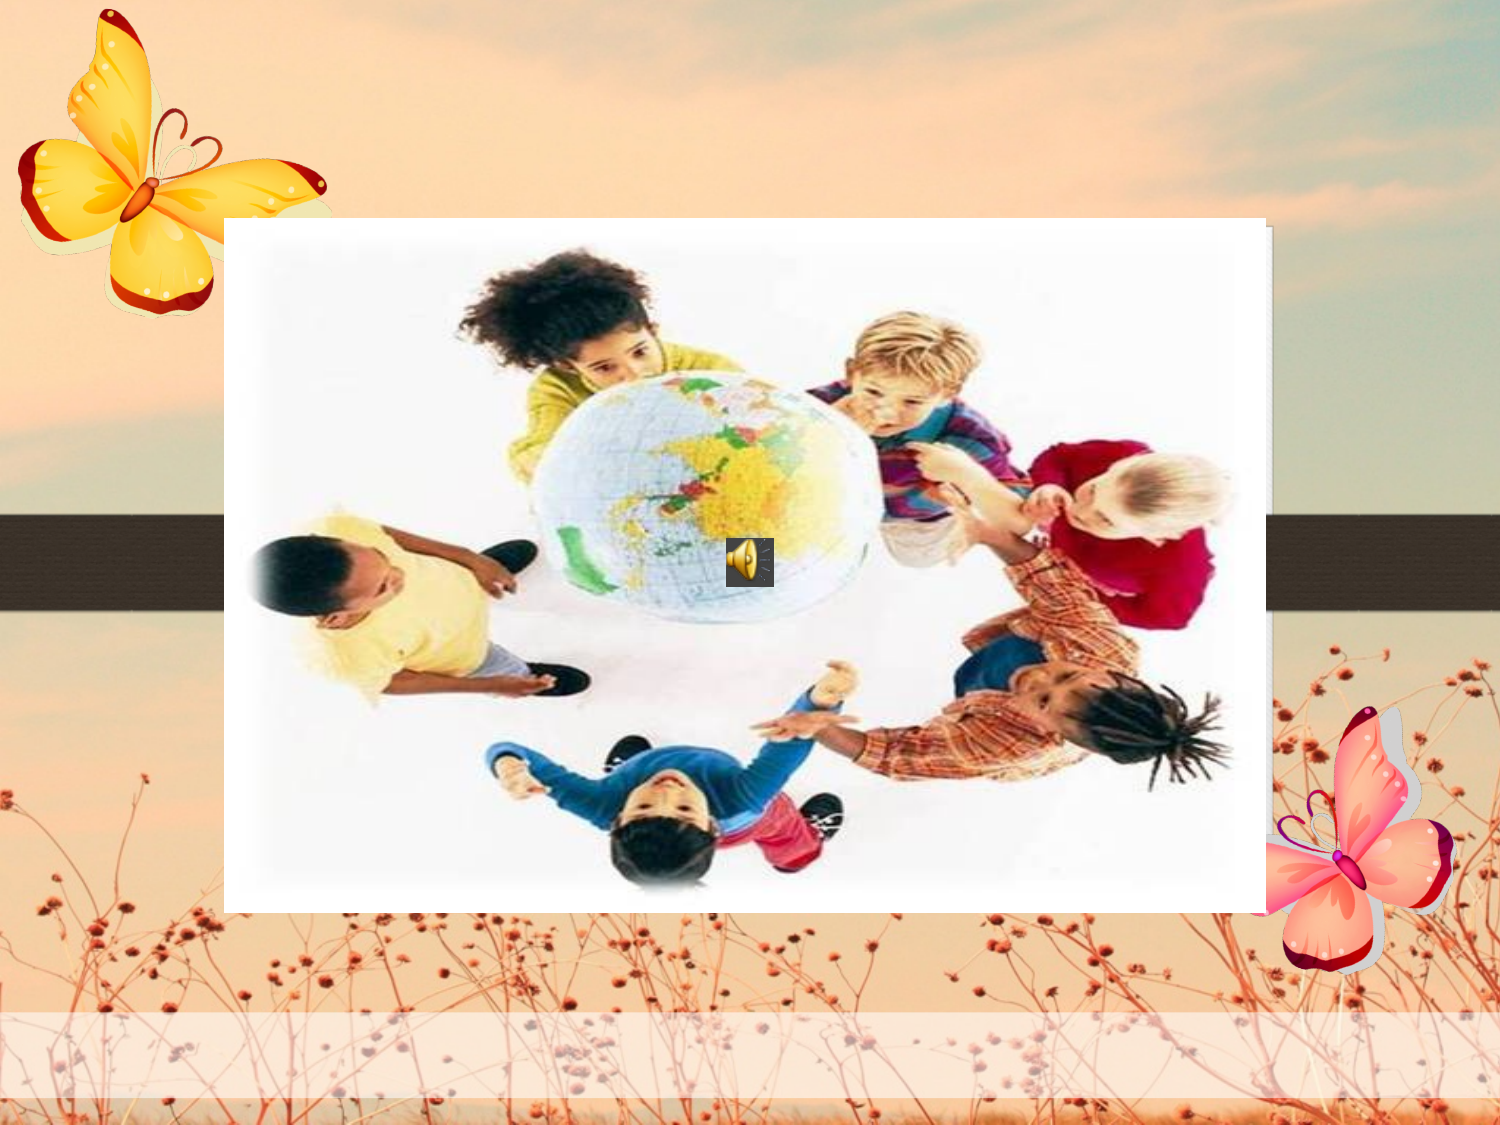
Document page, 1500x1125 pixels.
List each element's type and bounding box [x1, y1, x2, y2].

picture [0, 1099, 1500, 1125]
picture [0, 0, 1500, 1011]
text_box [0, 1011, 1500, 1099]
